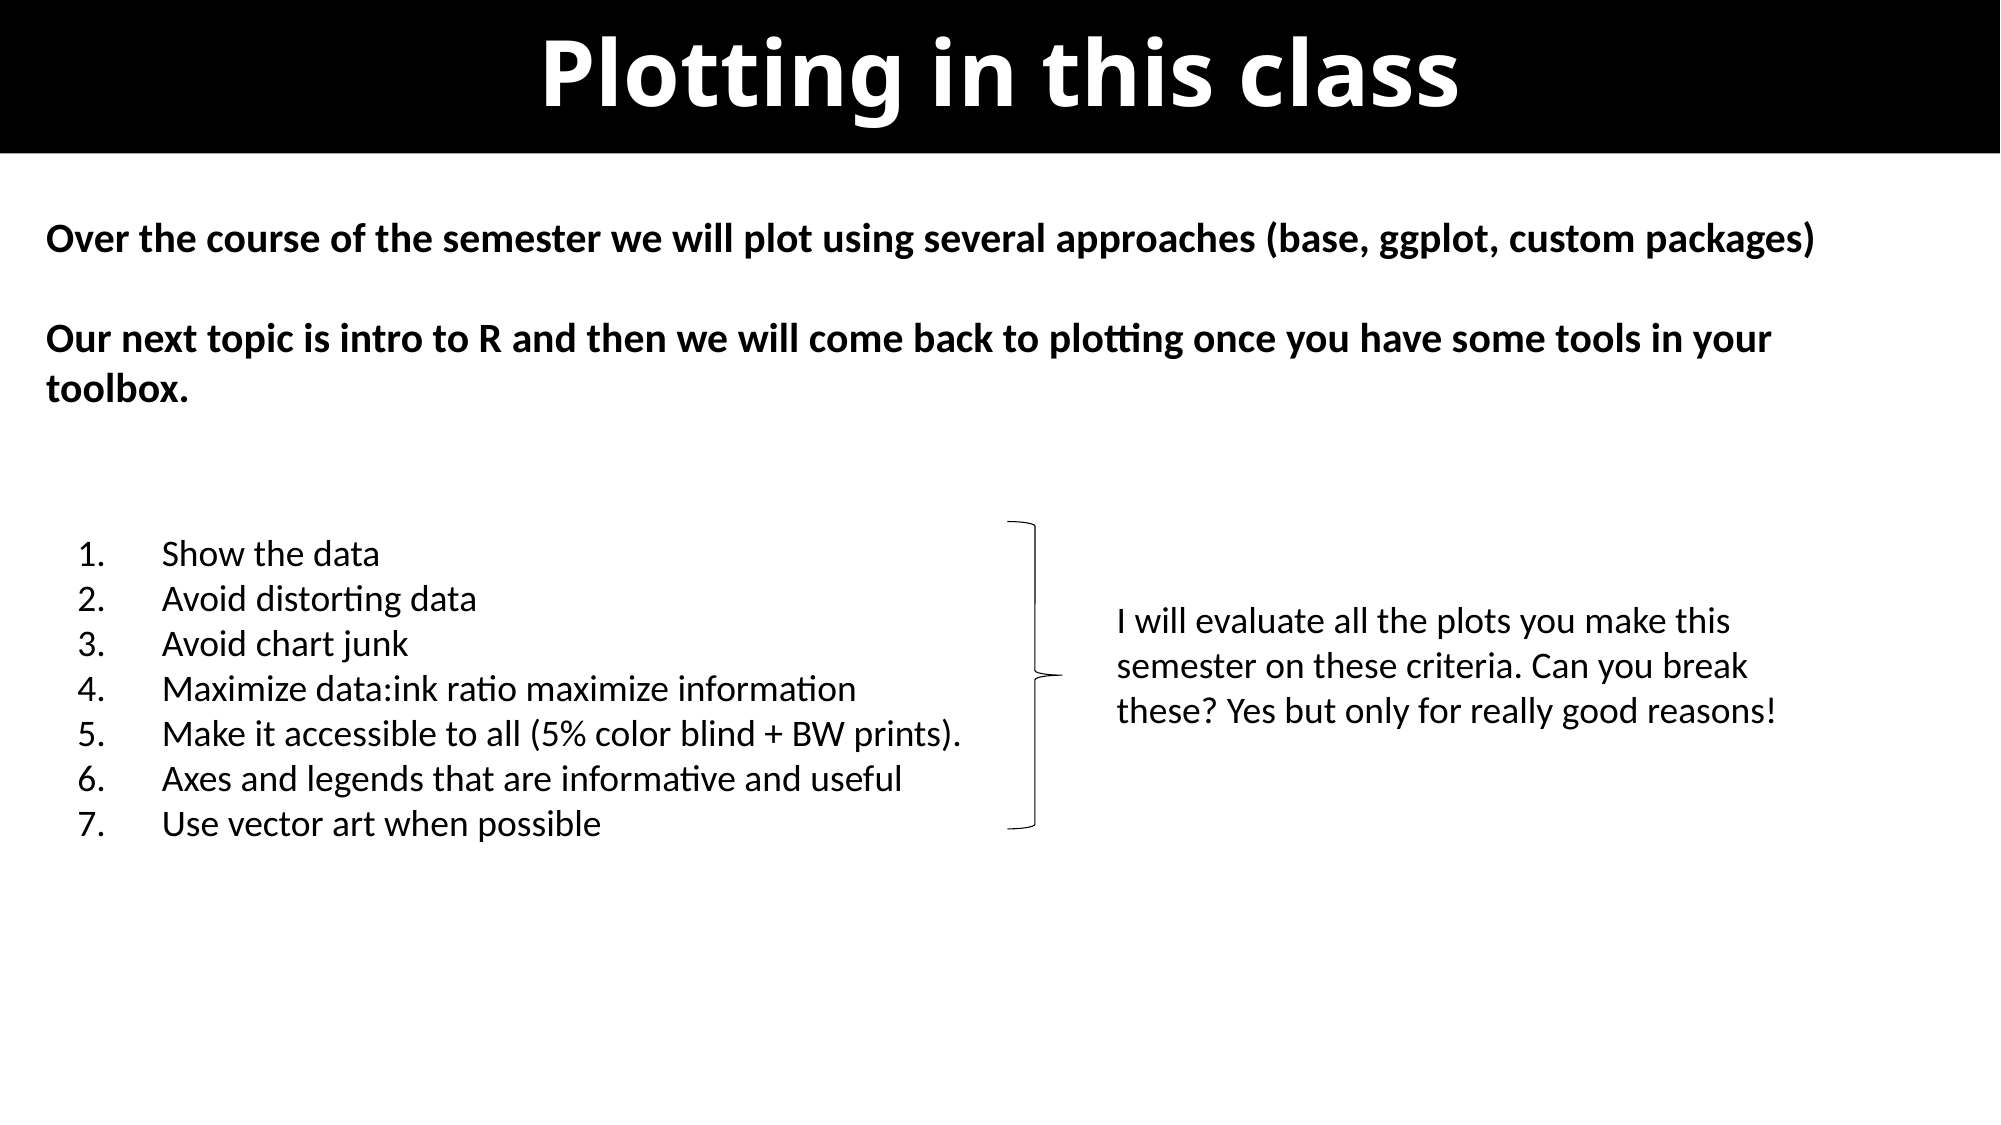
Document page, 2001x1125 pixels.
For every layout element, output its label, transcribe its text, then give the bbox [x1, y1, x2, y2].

text_box Over the course of the semester we will plot using several approaches (base, ggplot, custom packages) Our next topic is intro to R and then we will come back to plotting once you have some tools in your toolbox. [31, 203, 1933, 469]
text_box Show the data Avoid distorting data Avoid chart junk Maximize data:ink ratio maximize information Make it accessible to all (5% color blind + BW prints). Axes and legends that are informative and useful Use vector art when possible [62, 521, 1063, 852]
title Plotting in this class [0, 0, 2000, 154]
text_box [1007, 520, 1063, 830]
text_box I will evaluate all the plots you make this semester on these criteria. Can you break these? Yes but only for really good reasons! [1101, 588, 1852, 739]
